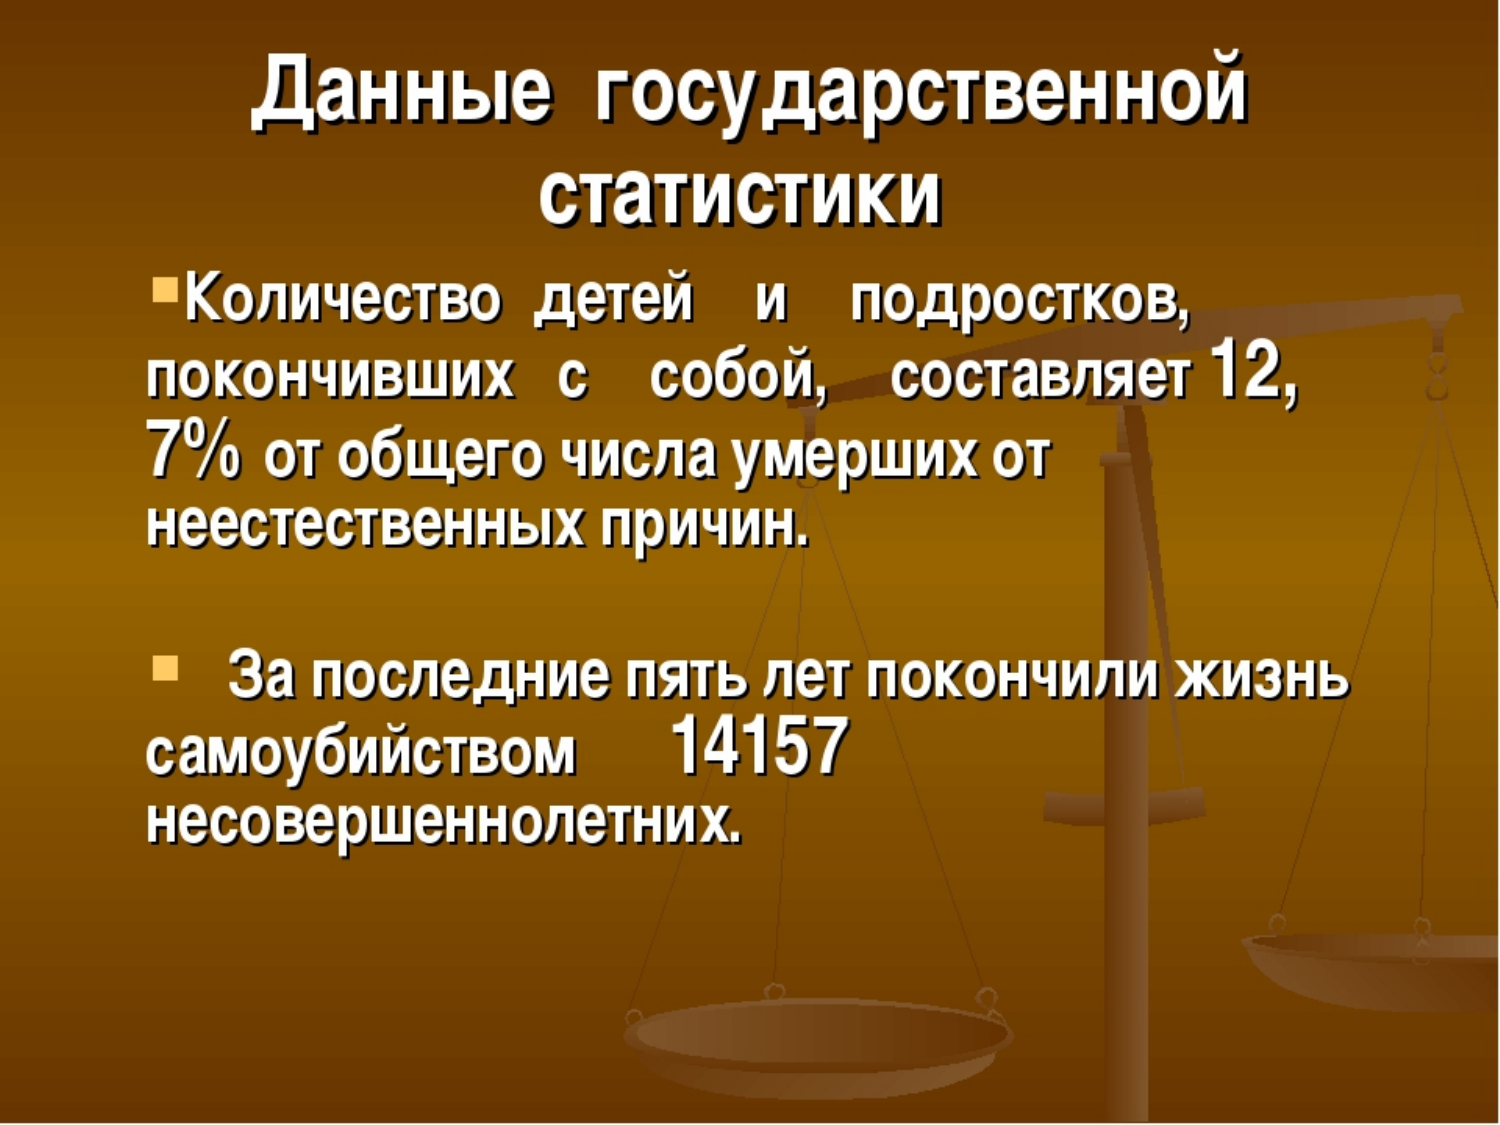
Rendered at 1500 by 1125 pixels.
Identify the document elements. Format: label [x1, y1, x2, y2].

list [0, 0, 1500, 1125]
